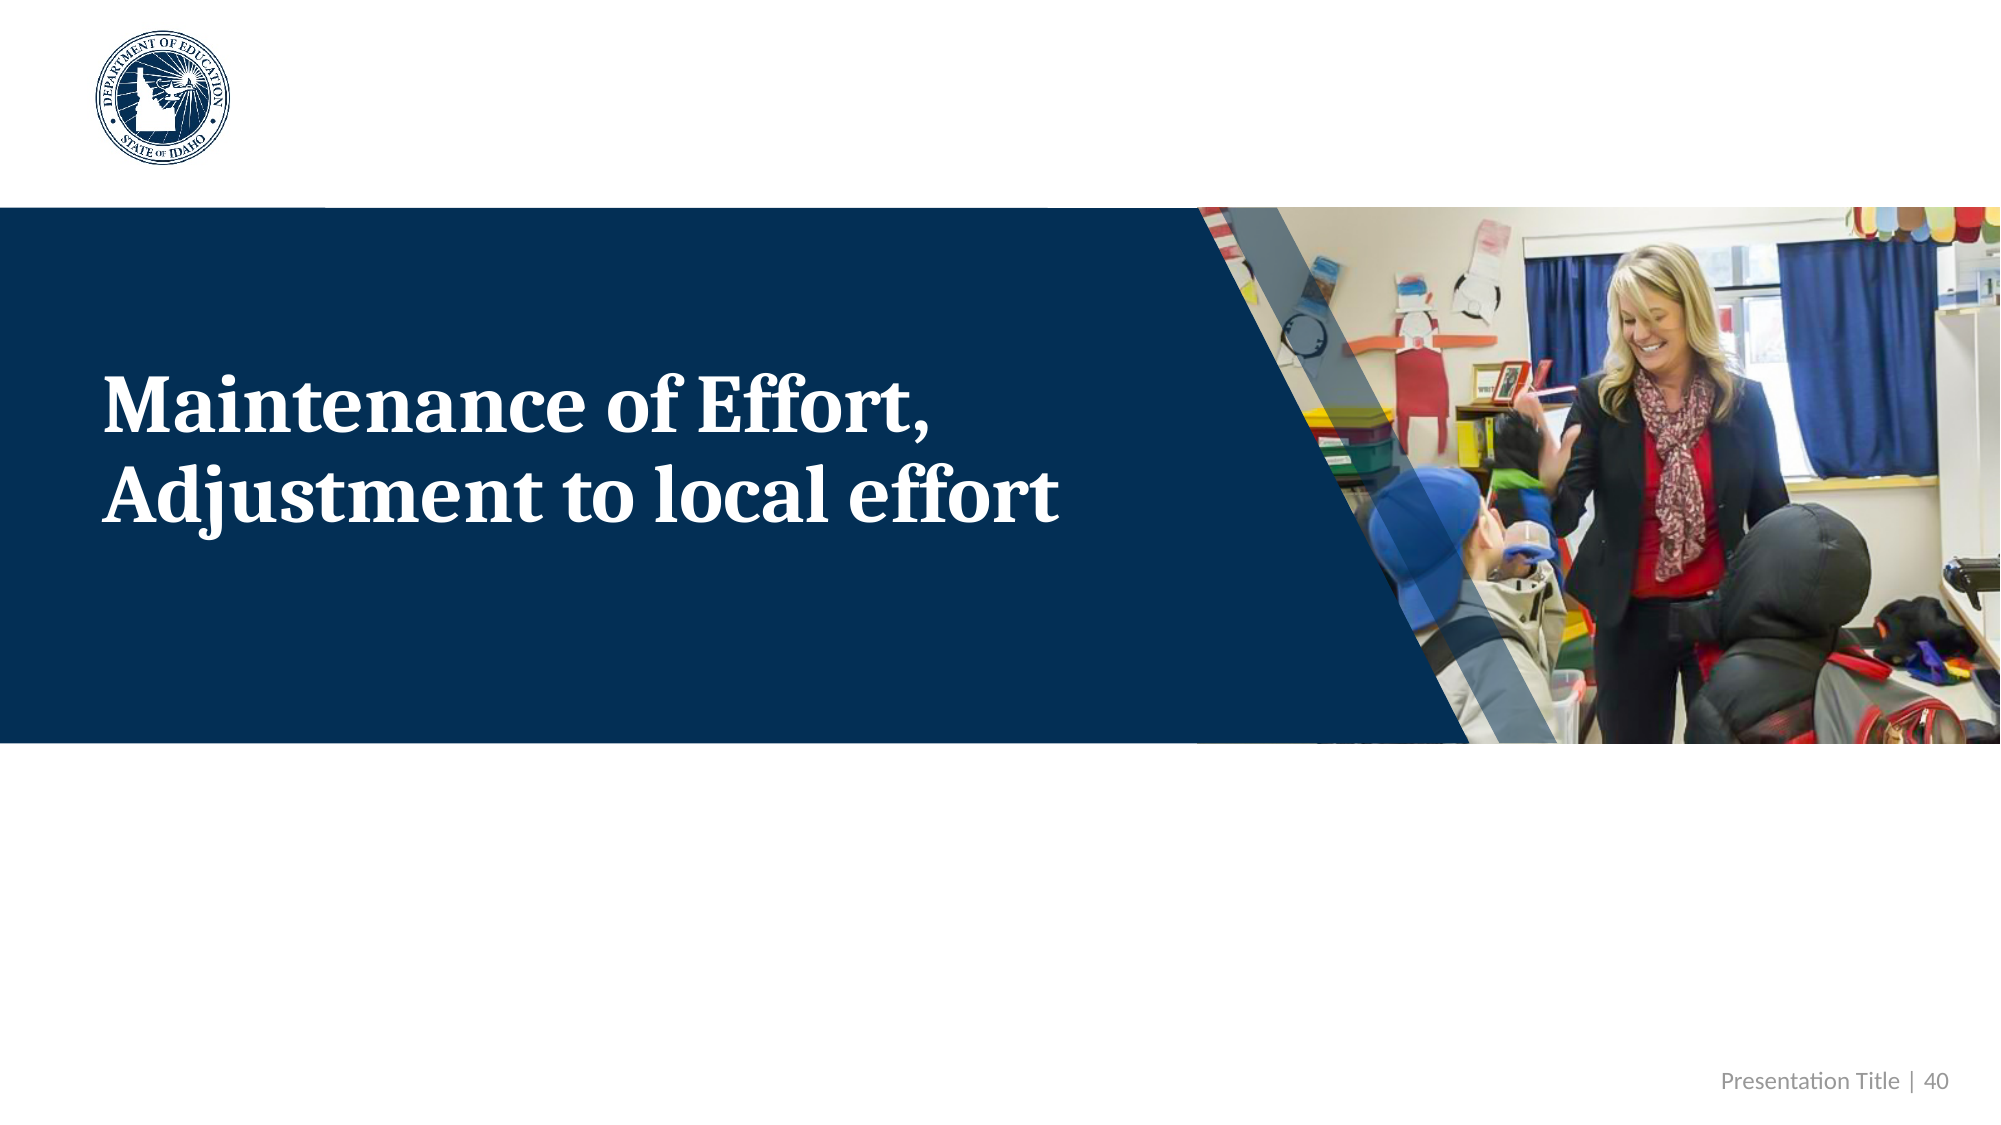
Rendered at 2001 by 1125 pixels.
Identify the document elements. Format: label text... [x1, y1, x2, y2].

picture [87, 22, 238, 173]
picture [1197, 207, 2000, 744]
title Maintenance of Effort, Adjustment to local effort [87, 207, 1118, 649]
slide_number Presentation Title | 40 [1514, 1049, 1965, 1109]
